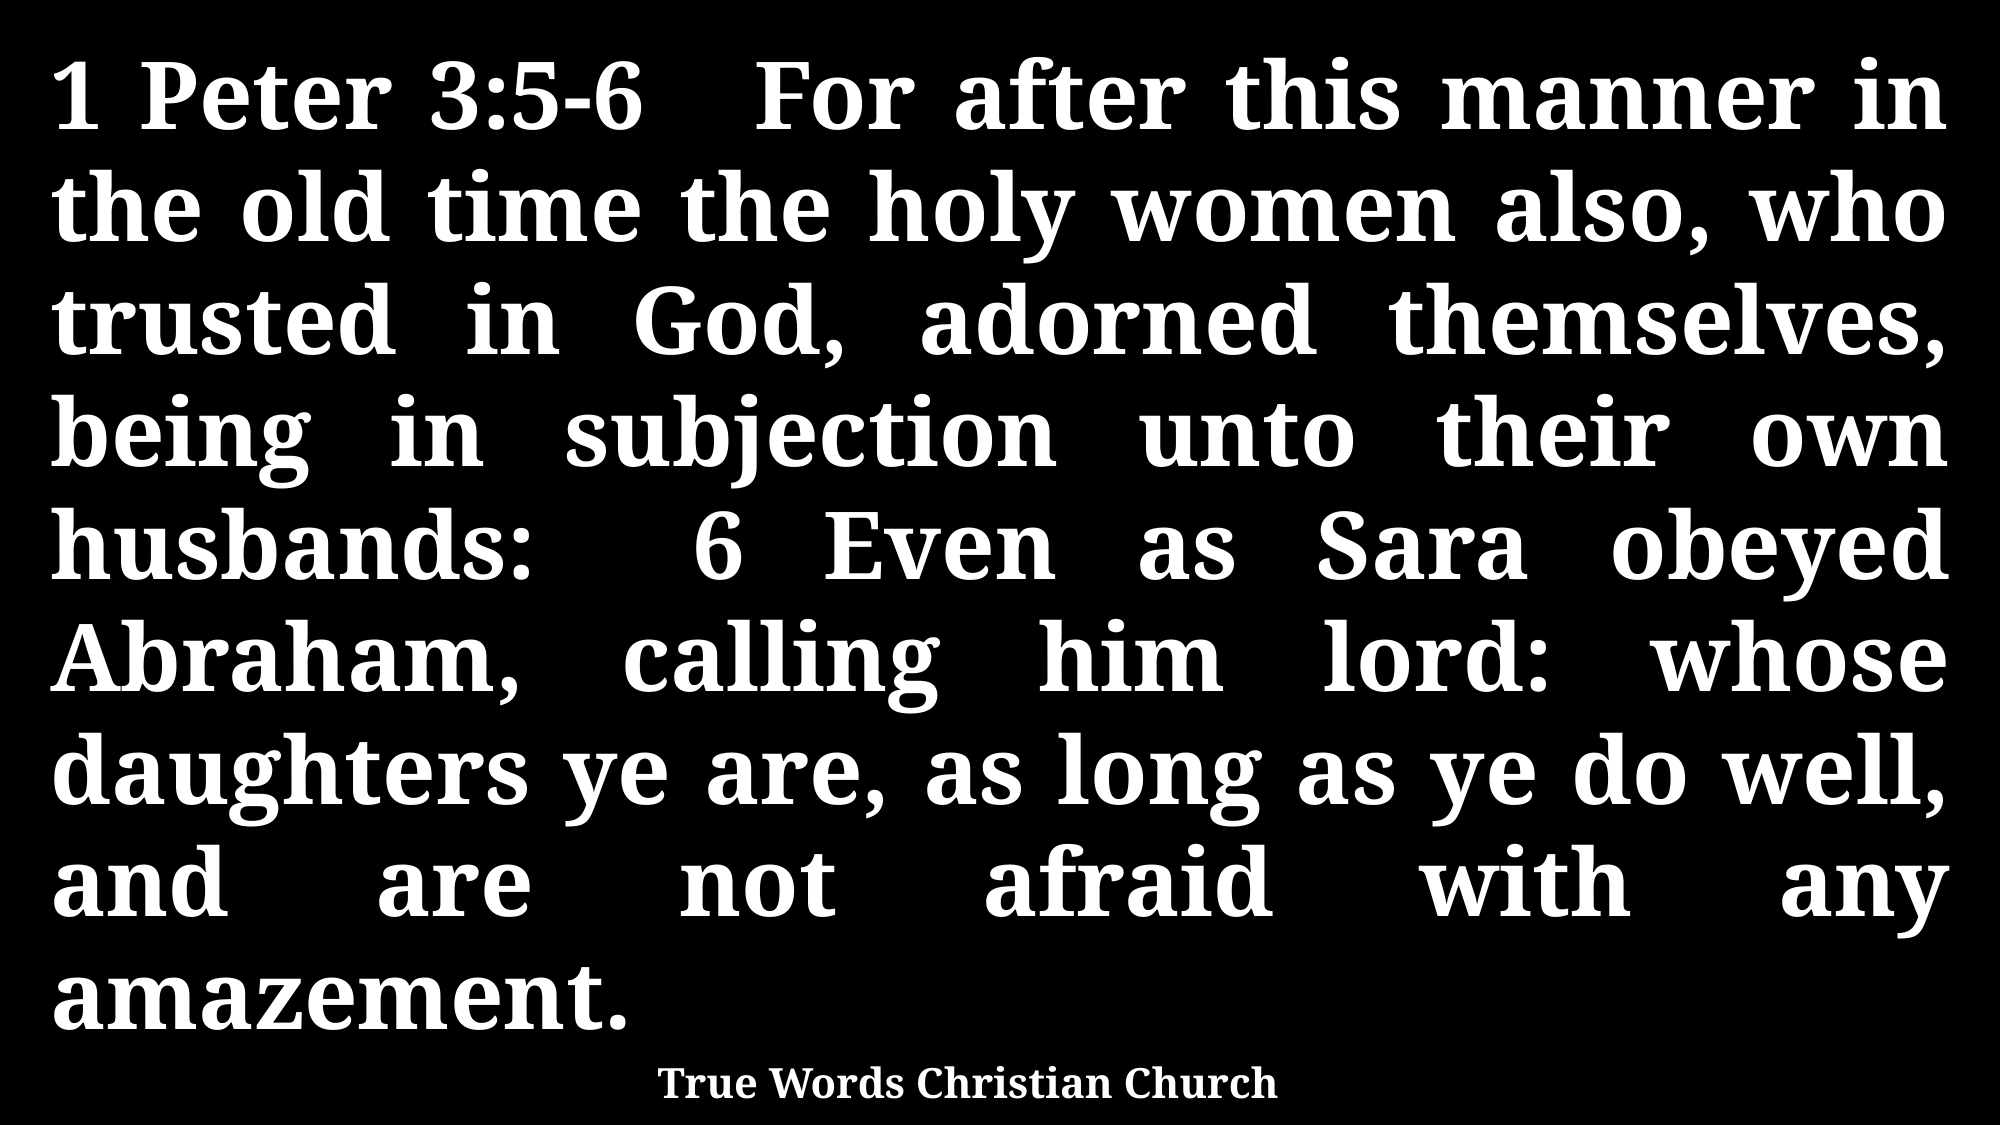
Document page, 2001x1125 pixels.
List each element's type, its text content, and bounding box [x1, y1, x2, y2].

text_box 1 Peter 3:5-6 For after this manner in the old time the holy women also, who trusted in God, adorned themselves, being in subjection unto their own husbands: 6 Even as Sara obeyed Abraham, calling him lord: whose daughters ye are, as long as ye do well, and are not afraid with any amazement. [35, 28, 1965, 1056]
text_box True Words Christian Church [642, 1056, 1294, 1114]
